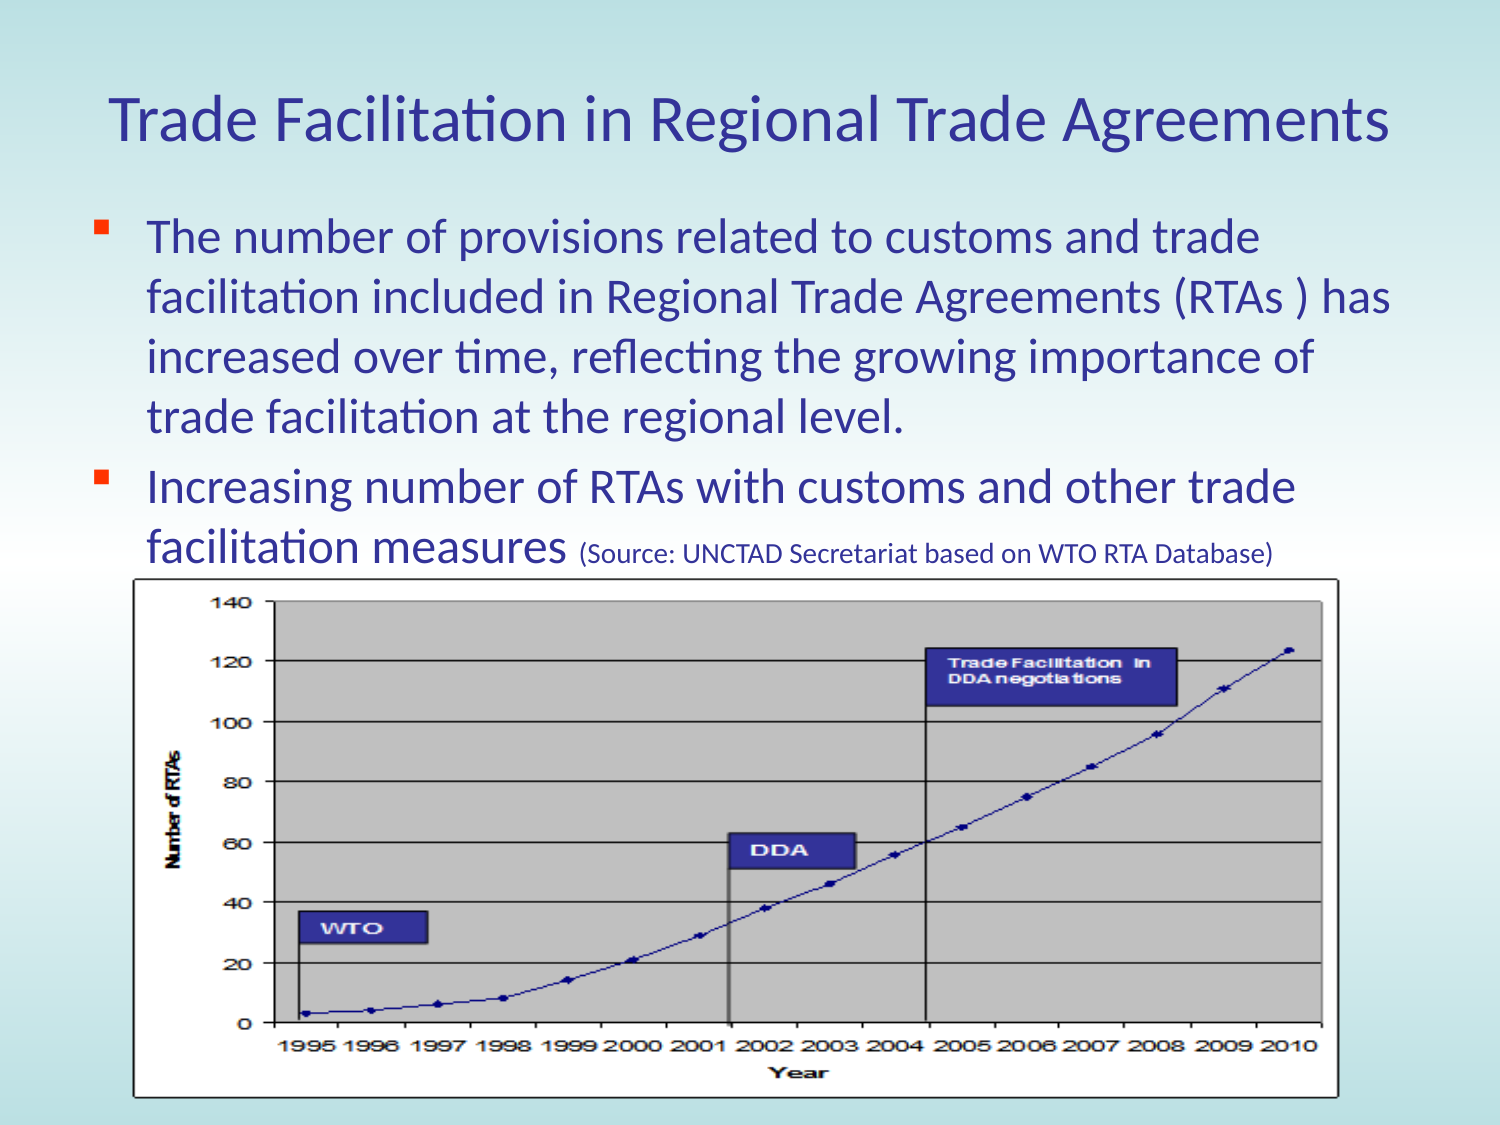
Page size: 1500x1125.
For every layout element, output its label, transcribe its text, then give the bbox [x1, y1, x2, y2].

list The number of provisions related to customs and trade facilitation included in Regional Trade Agreements (RTAs ) has increased over time, reflecting the growing importance of trade facilitation at the regional level. Increasing number of RTAs with customs and other trade facilitation measures (Source: UNCTAD Secretariat based on WTO RTA Database) [74, 196, 1426, 1006]
title Trade Facilitation in Regional Trade Agreements [29, 44, 1471, 185]
picture [124, 574, 1352, 1105]
